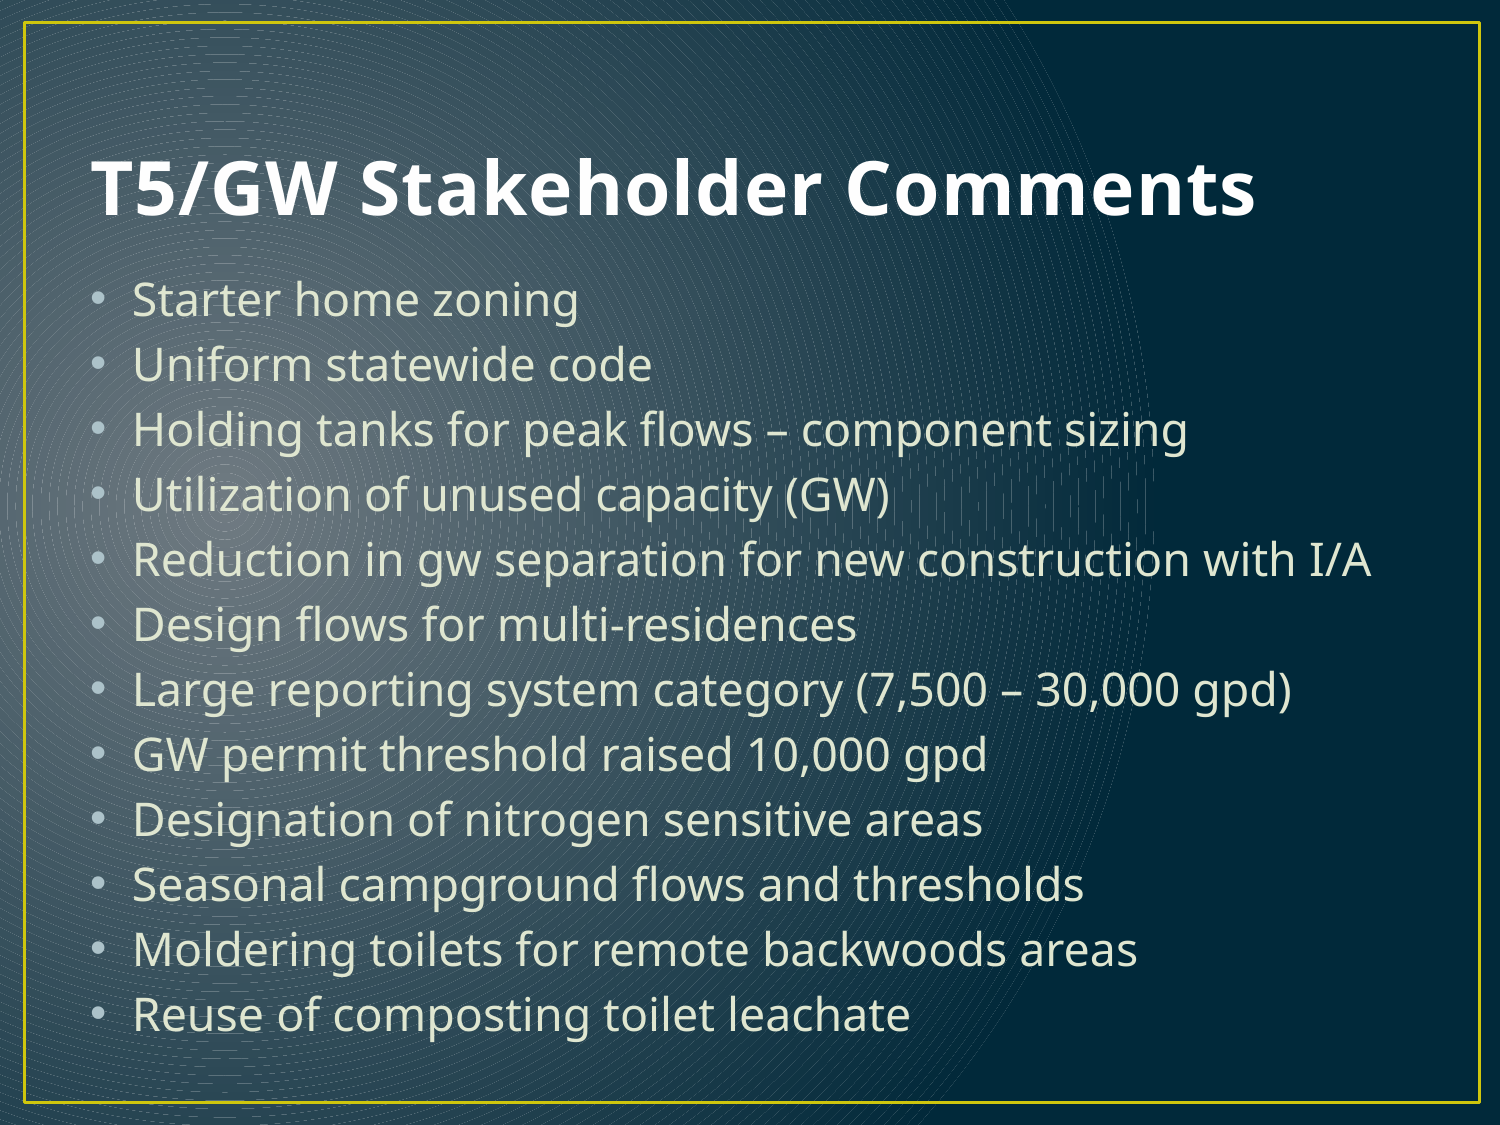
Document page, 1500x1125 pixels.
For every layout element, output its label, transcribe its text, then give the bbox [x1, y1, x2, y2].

title T5/GW Stakeholder Comments [75, 45, 1500, 238]
list Starter home zoning Uniform statewide code Holding tanks for peak flows – component sizing Utilization of unused capacity (GW) Reduction in gw separation for new construction with I/A Design flows for multi-residences Large reporting system category (7,500 – 30,000 gpd) GW permit threshold raised 10,000 gpd Designation of nitrogen sensitive areas Seasonal campground flows and thresholds Moldering toilets for remote backwoods areas Reuse of composting toilet leachate [75, 262, 1425, 1063]
